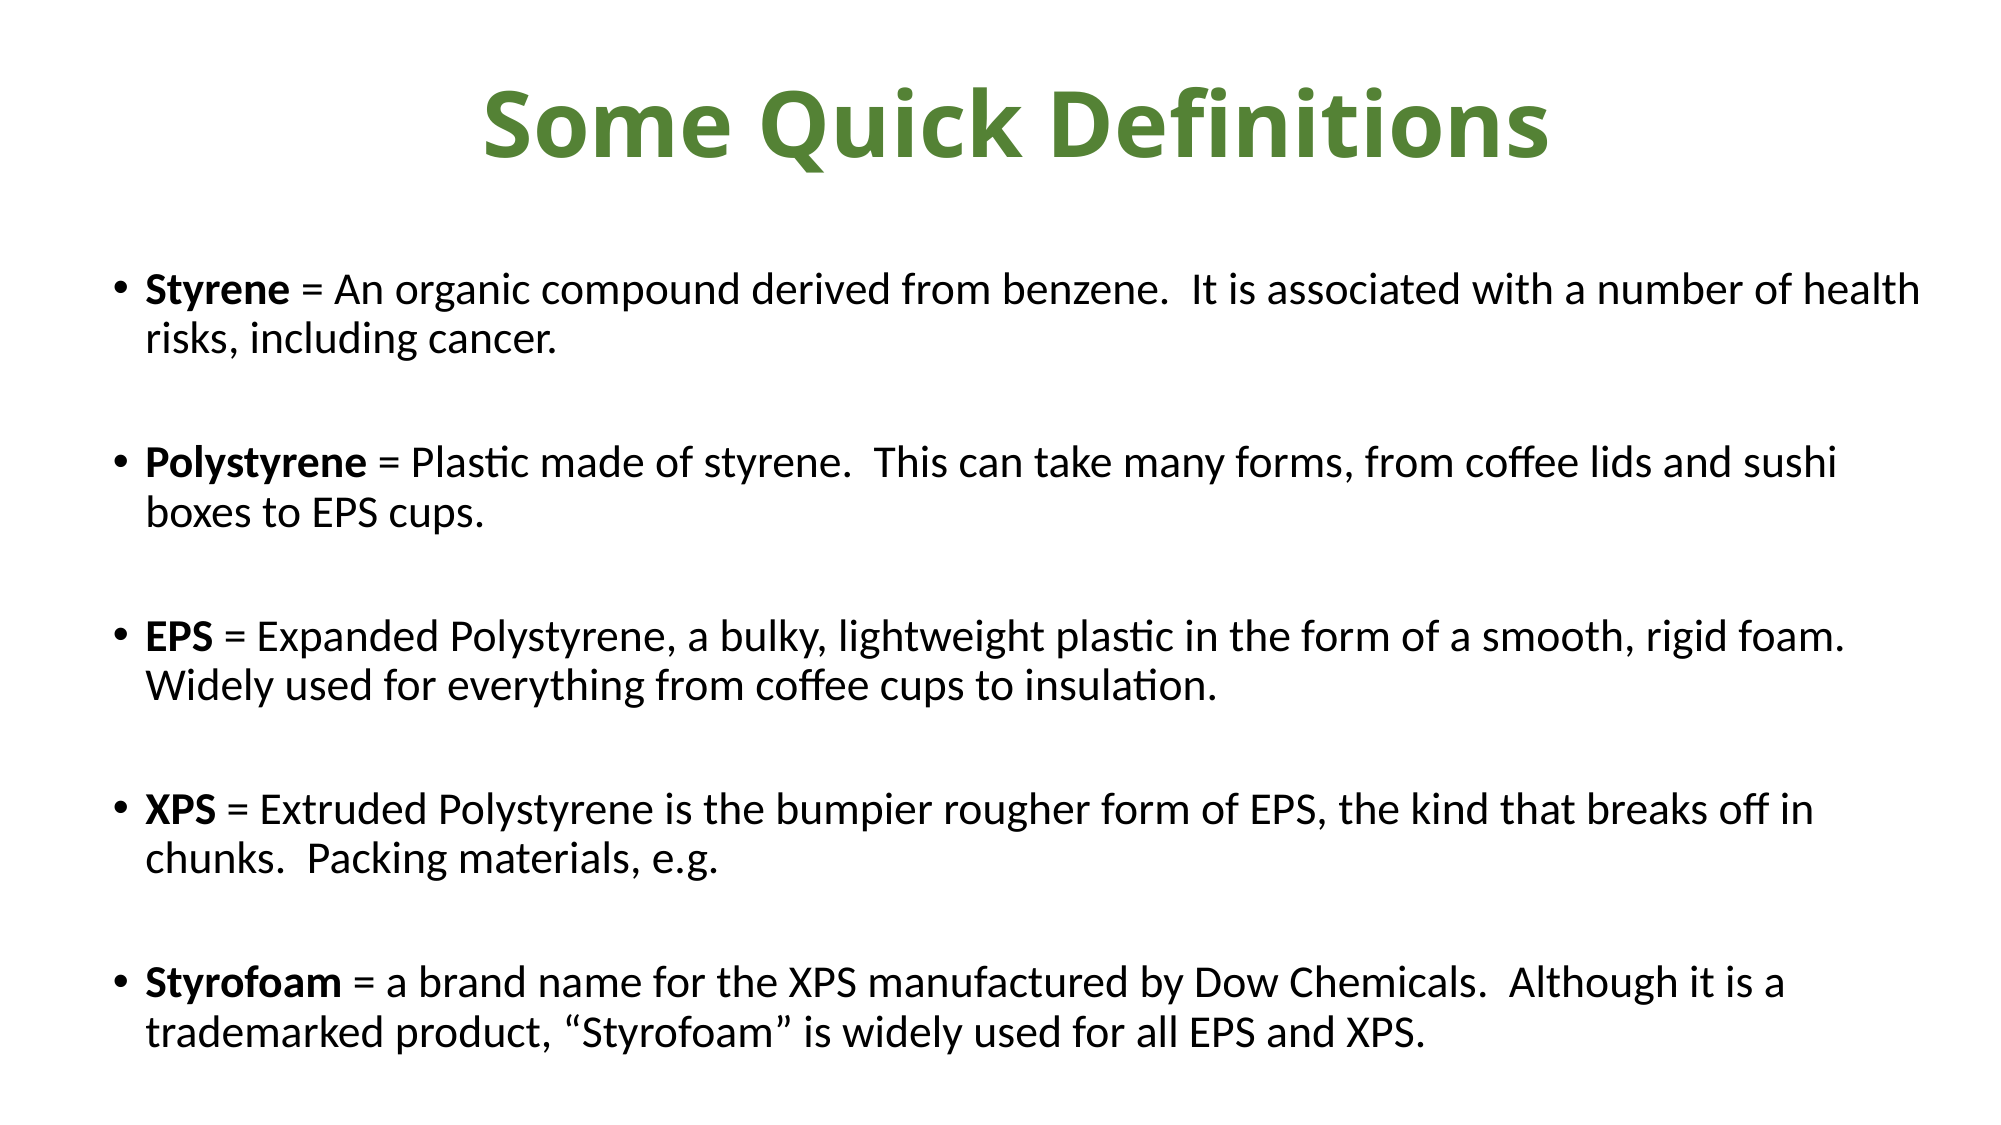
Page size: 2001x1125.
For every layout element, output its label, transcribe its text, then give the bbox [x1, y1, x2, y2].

list Styrene = An organic compound derived from benzene. It is associated with a number of health risks, including cancer. Polystyrene = Plastic made of styrene. This can take many forms, from coffee lids and sushi boxes to EPS cups. EPS = Expanded Polystyrene, a bulky, lightweight plastic in the form of a smooth, rigid foam. Widely used for everything from coffee cups to insulation. XPS = Extruded Polystyrene is the bumpier rougher form of EPS, the kind that breaks off in chunks. Packing materials, e.g. Styrofoam = a brand name for the XPS manufactured by Dow Chemicals. Although it is a trademarked product, “Styrofoam” is widely used for all EPS and XPS. [97, 257, 1937, 1070]
title Some Quick Definitions [154, 53, 1880, 203]
